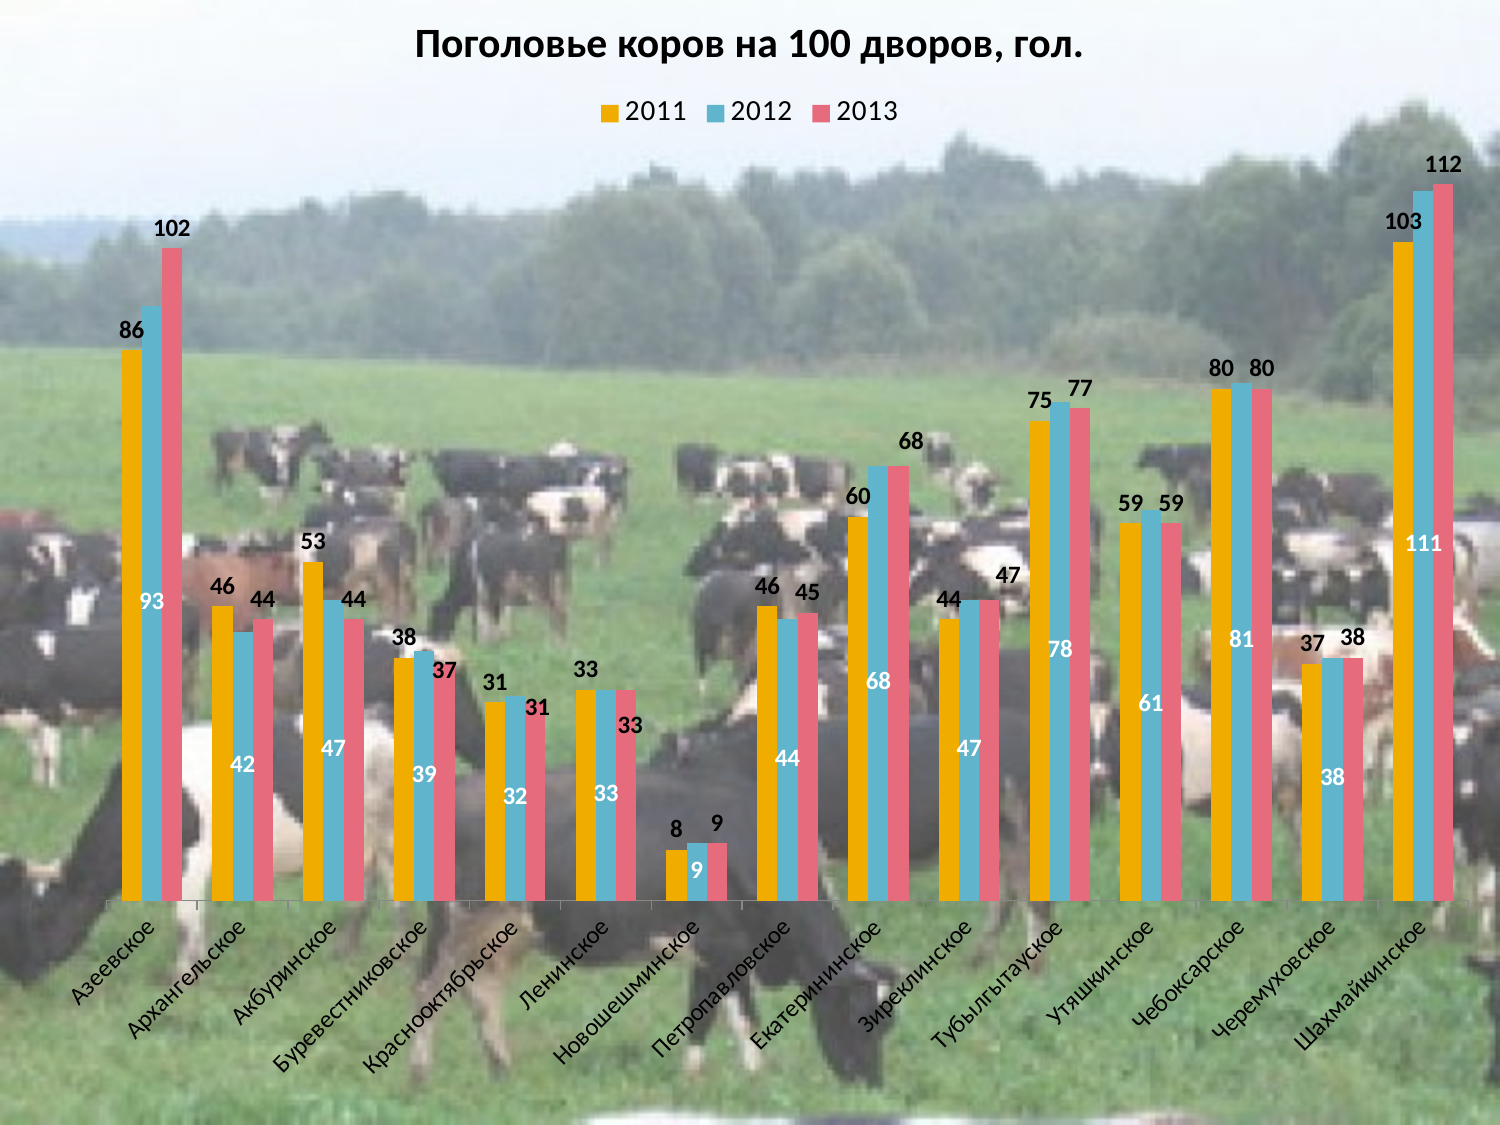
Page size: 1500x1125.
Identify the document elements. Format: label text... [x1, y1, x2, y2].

chart [0, 81, 1500, 1125]
title Поголовье коров на 100 дворов, гол. [75, 0, 1425, 80]
